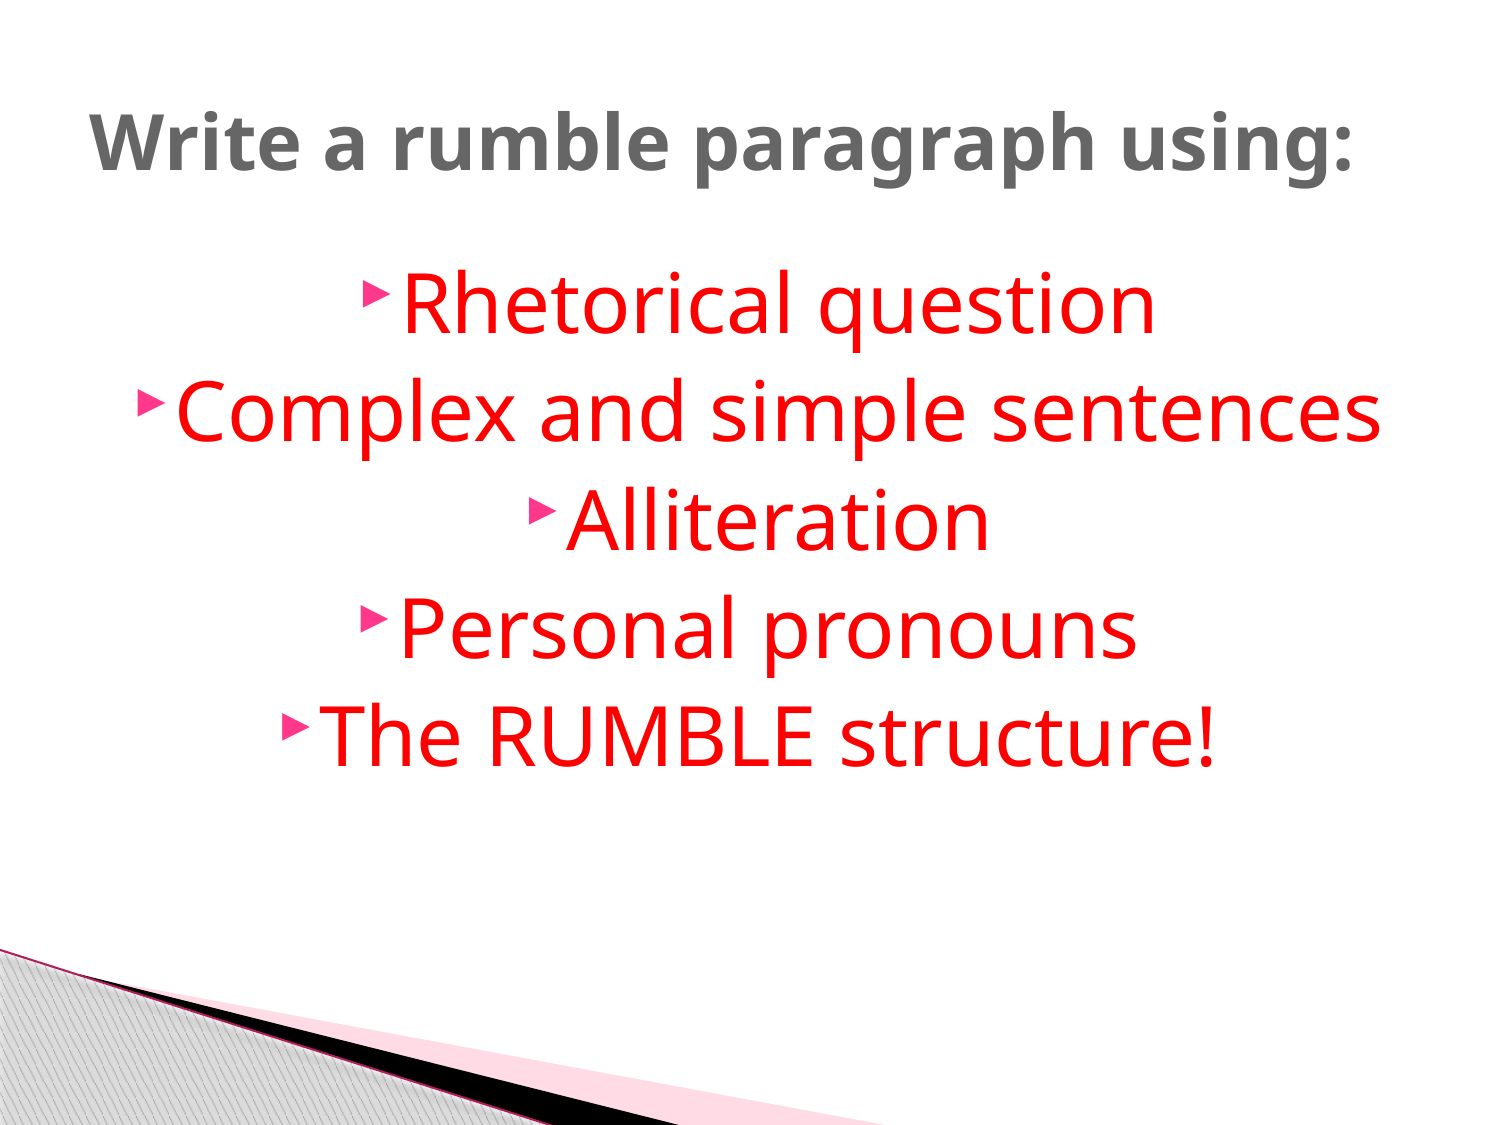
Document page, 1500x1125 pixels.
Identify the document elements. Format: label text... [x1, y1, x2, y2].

title Write a rumble paragraph using: [75, 45, 1425, 233]
list Rhetorical question Complex and simple sentences Alliteration Personal pronouns The RUMBLE structure! [75, 243, 1425, 986]
